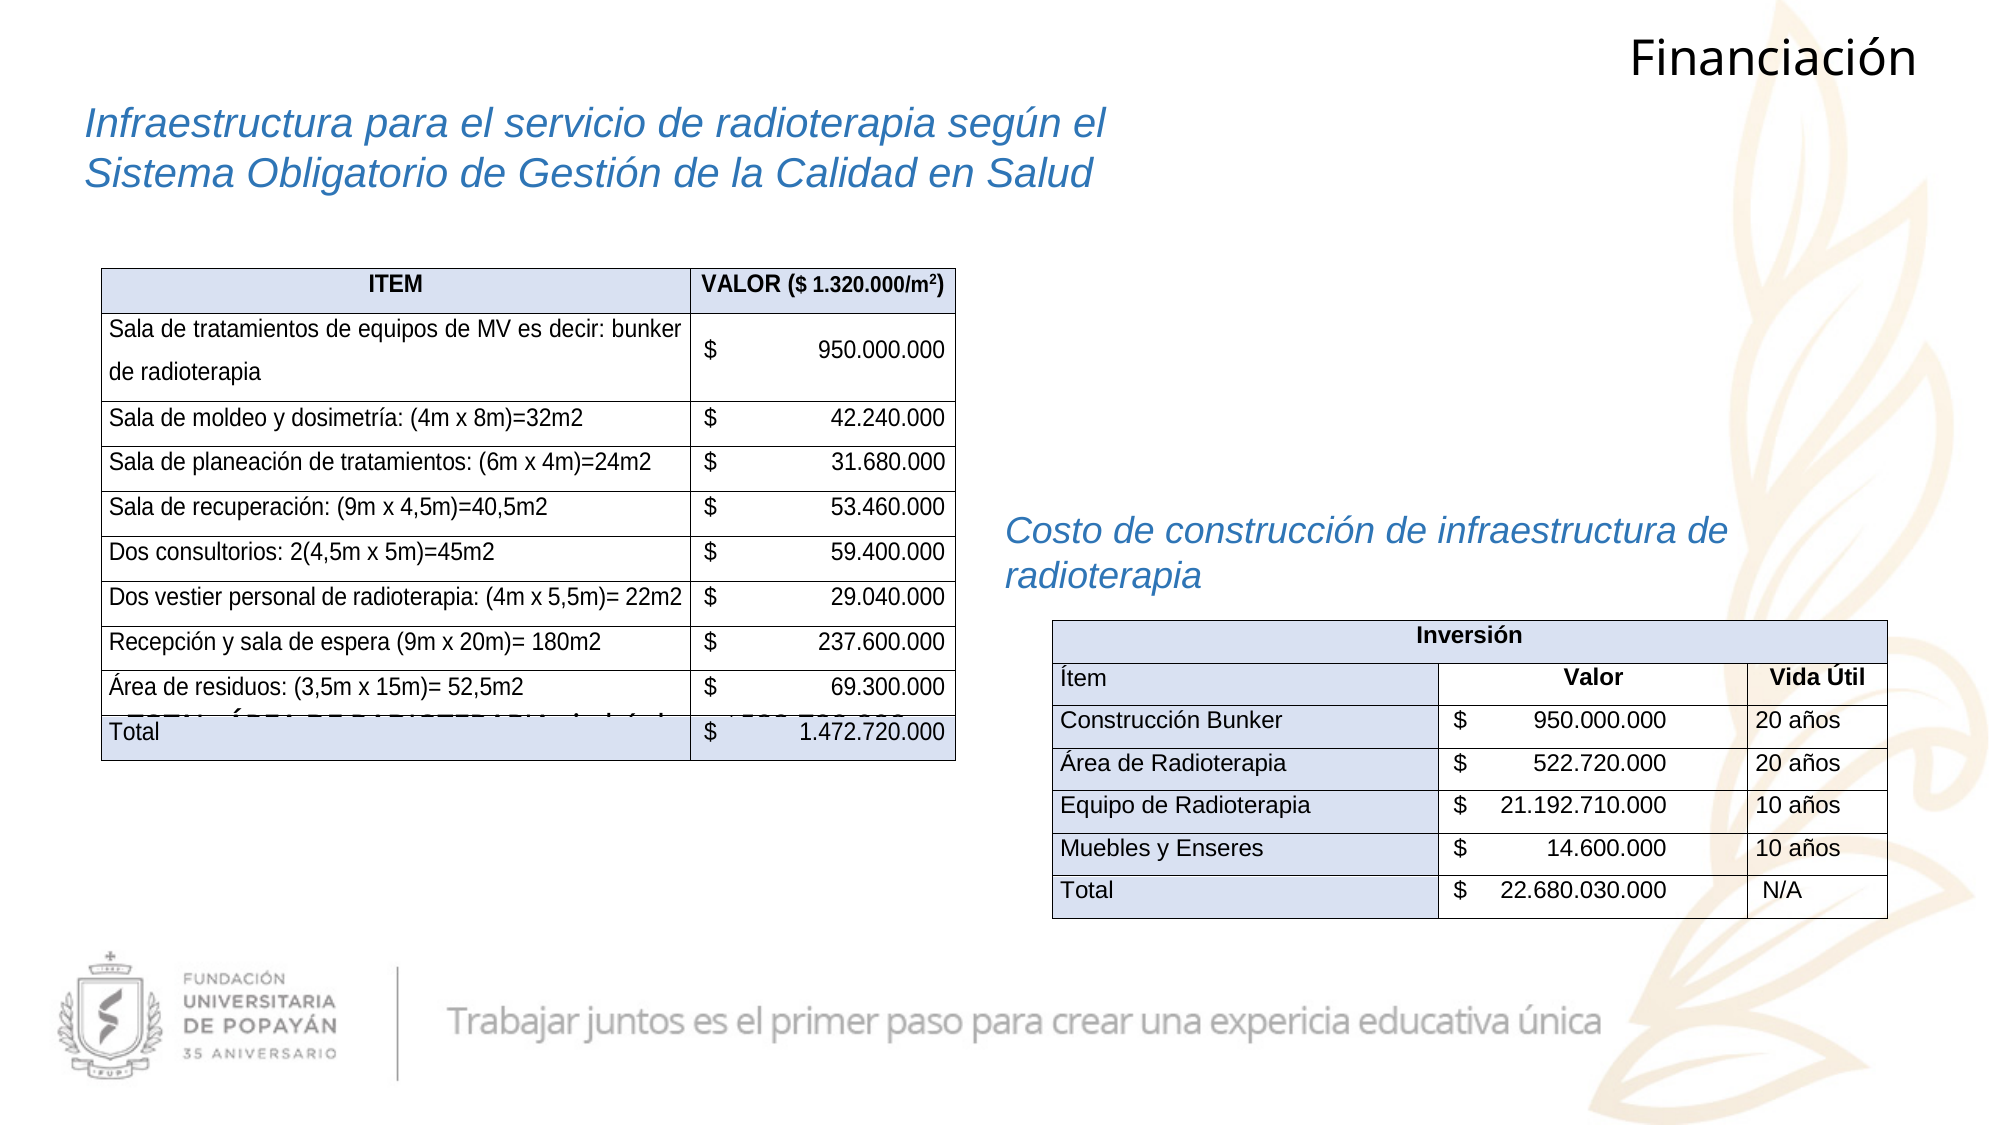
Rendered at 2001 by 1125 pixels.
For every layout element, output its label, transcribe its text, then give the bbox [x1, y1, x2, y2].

text_box Costo de construcción de infraestructura de radioterapia [991, 498, 1941, 603]
text_box Financiación [1614, 25, 2000, 95]
picture [0, 0, 2001, 1125]
text_box Infraestructura para el servicio de radioterapia según el Sistema Obligatorio de Gestión de la Calidad en Salud [69, 88, 1233, 203]
